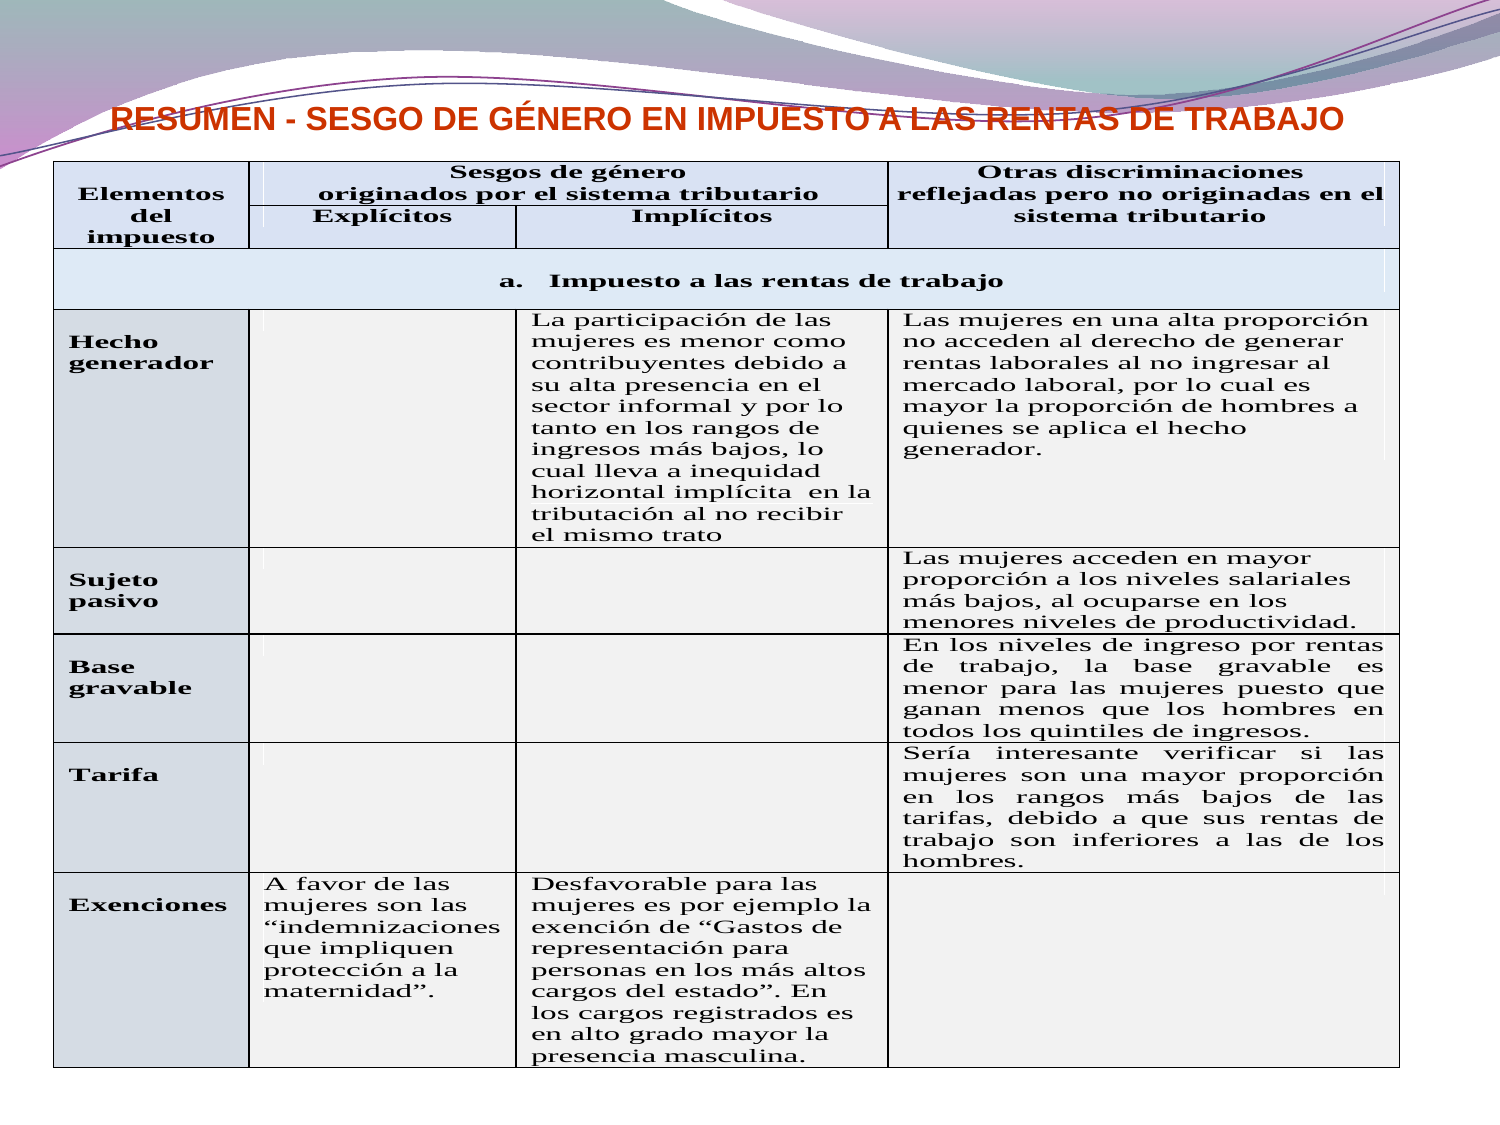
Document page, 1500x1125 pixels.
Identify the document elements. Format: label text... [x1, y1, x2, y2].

picture [52, 160, 1404, 1071]
list RESUMEN - SESGO DE GÉNERO EN IMPUESTO A LAS RENTAS DE TRABAJO [53, 90, 1404, 160]
